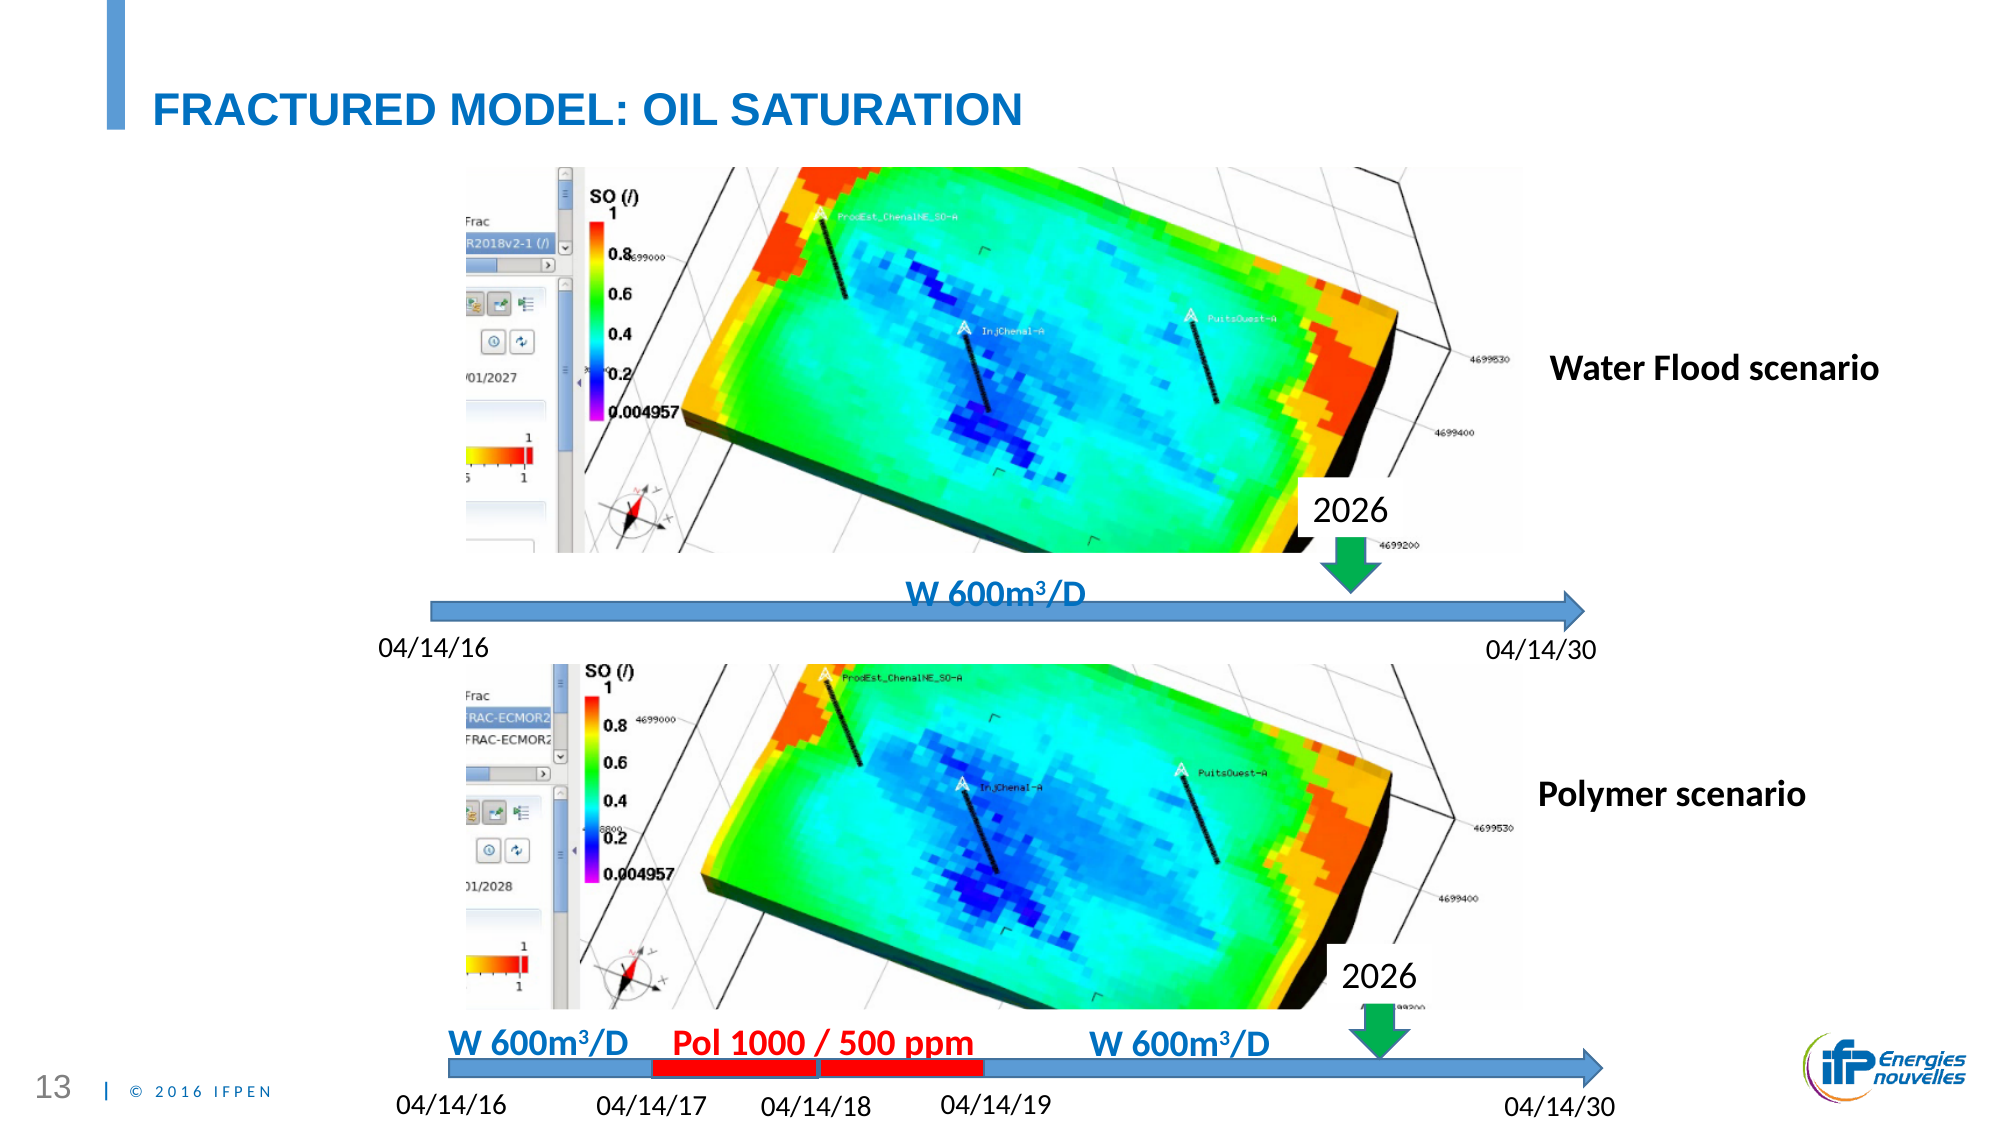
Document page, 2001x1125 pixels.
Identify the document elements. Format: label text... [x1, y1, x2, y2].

picture [466, 649, 1523, 1010]
text_box [357, 552, 466, 665]
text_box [381, 1010, 1644, 1105]
picture [466, 167, 1523, 561]
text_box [1326, 943, 1434, 1060]
title Fractured model: OIL SATURATION [137, 68, 1823, 153]
text_box Polymer scenario [1523, 761, 1822, 821]
text_box Water Flood scenario [1534, 335, 1896, 395]
text_box [1523, 552, 1636, 665]
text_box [363, 561, 1626, 649]
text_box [1297, 477, 1405, 593]
picture [1799, 1031, 1969, 1104]
text_box [395, 1008, 1673, 1121]
